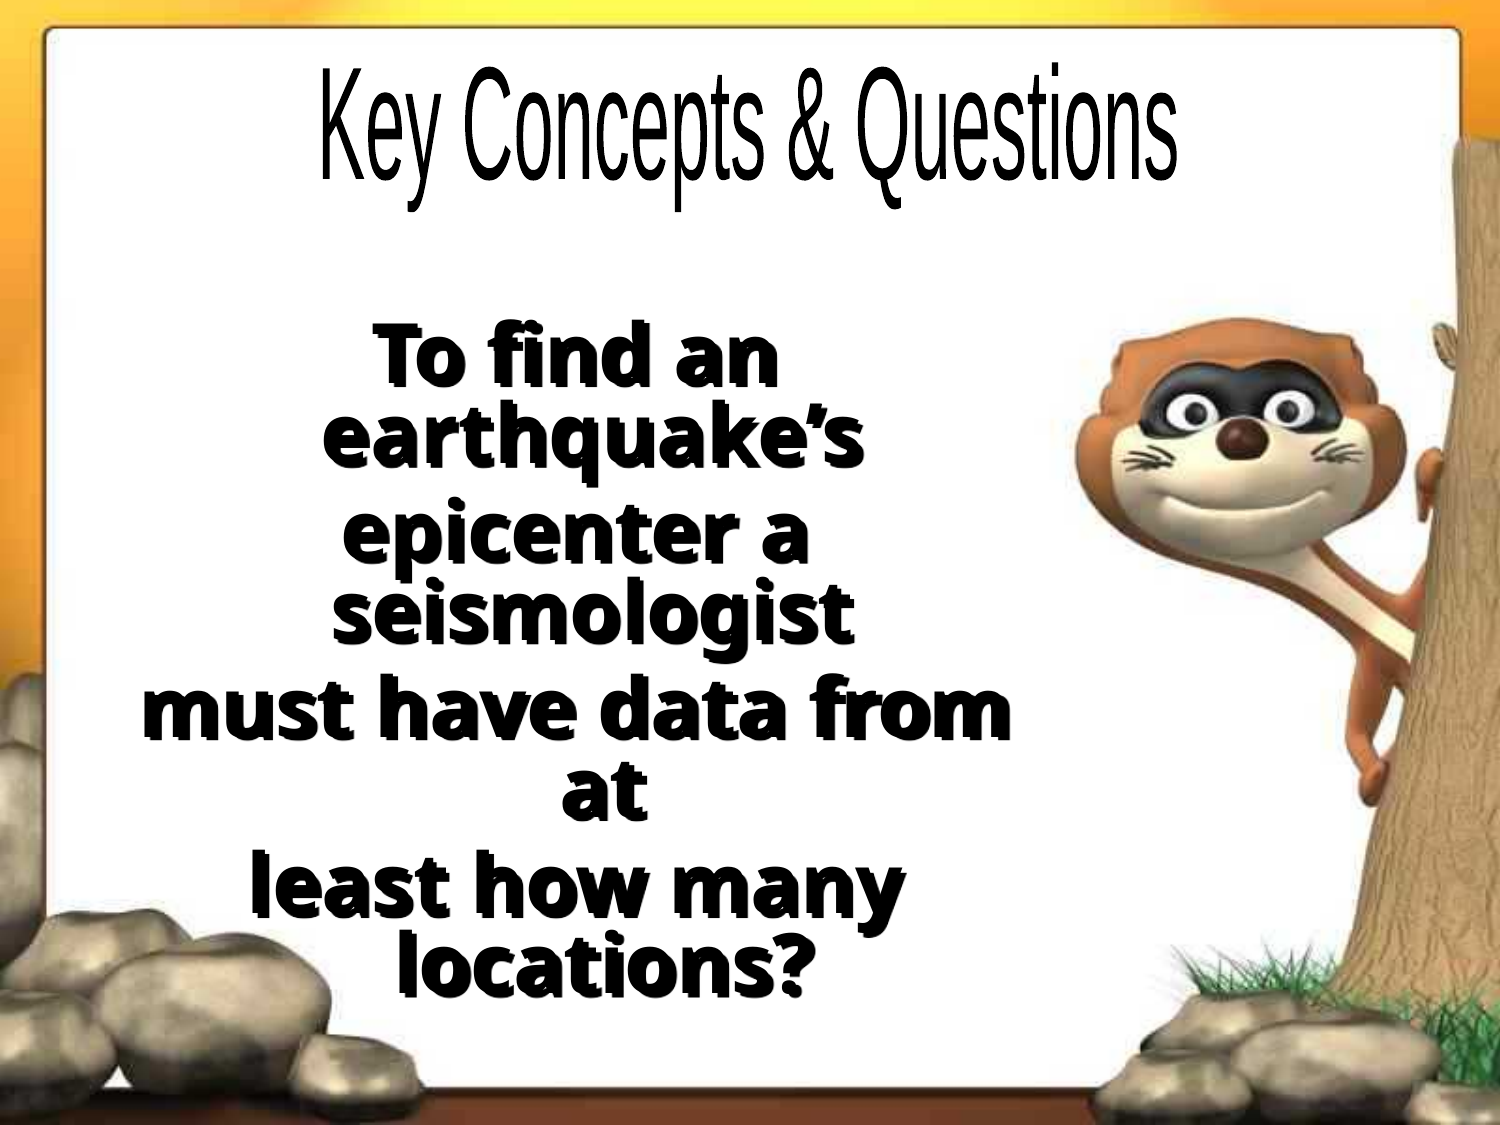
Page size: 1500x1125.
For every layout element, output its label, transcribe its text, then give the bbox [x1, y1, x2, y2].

picture [0, 0, 1500, 1125]
list To find an earthquake’s epicenter a seismologist must have data from at least how many locations? [74, 312, 1076, 688]
